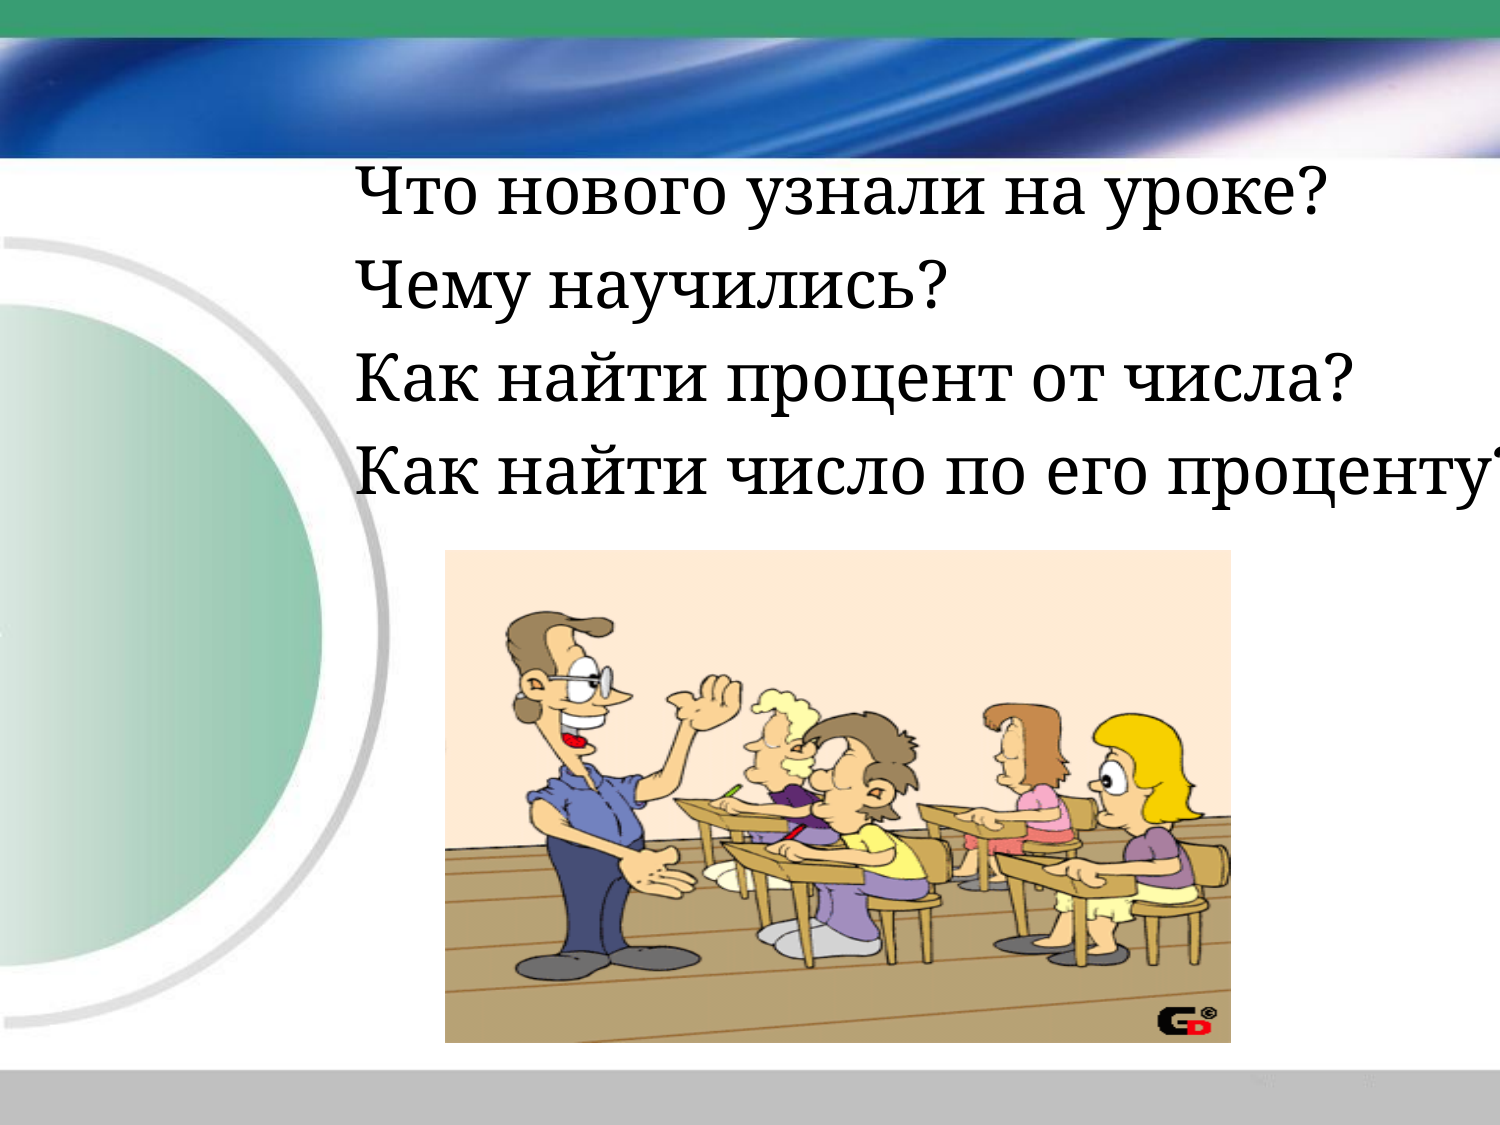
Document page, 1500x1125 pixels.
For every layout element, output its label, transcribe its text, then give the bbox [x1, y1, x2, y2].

list Что нового узнали на уроке? Чему научились? Как найти процент от числа? Как найти число по его проценту? [339, 140, 1500, 884]
picture [0, 0, 1500, 1125]
